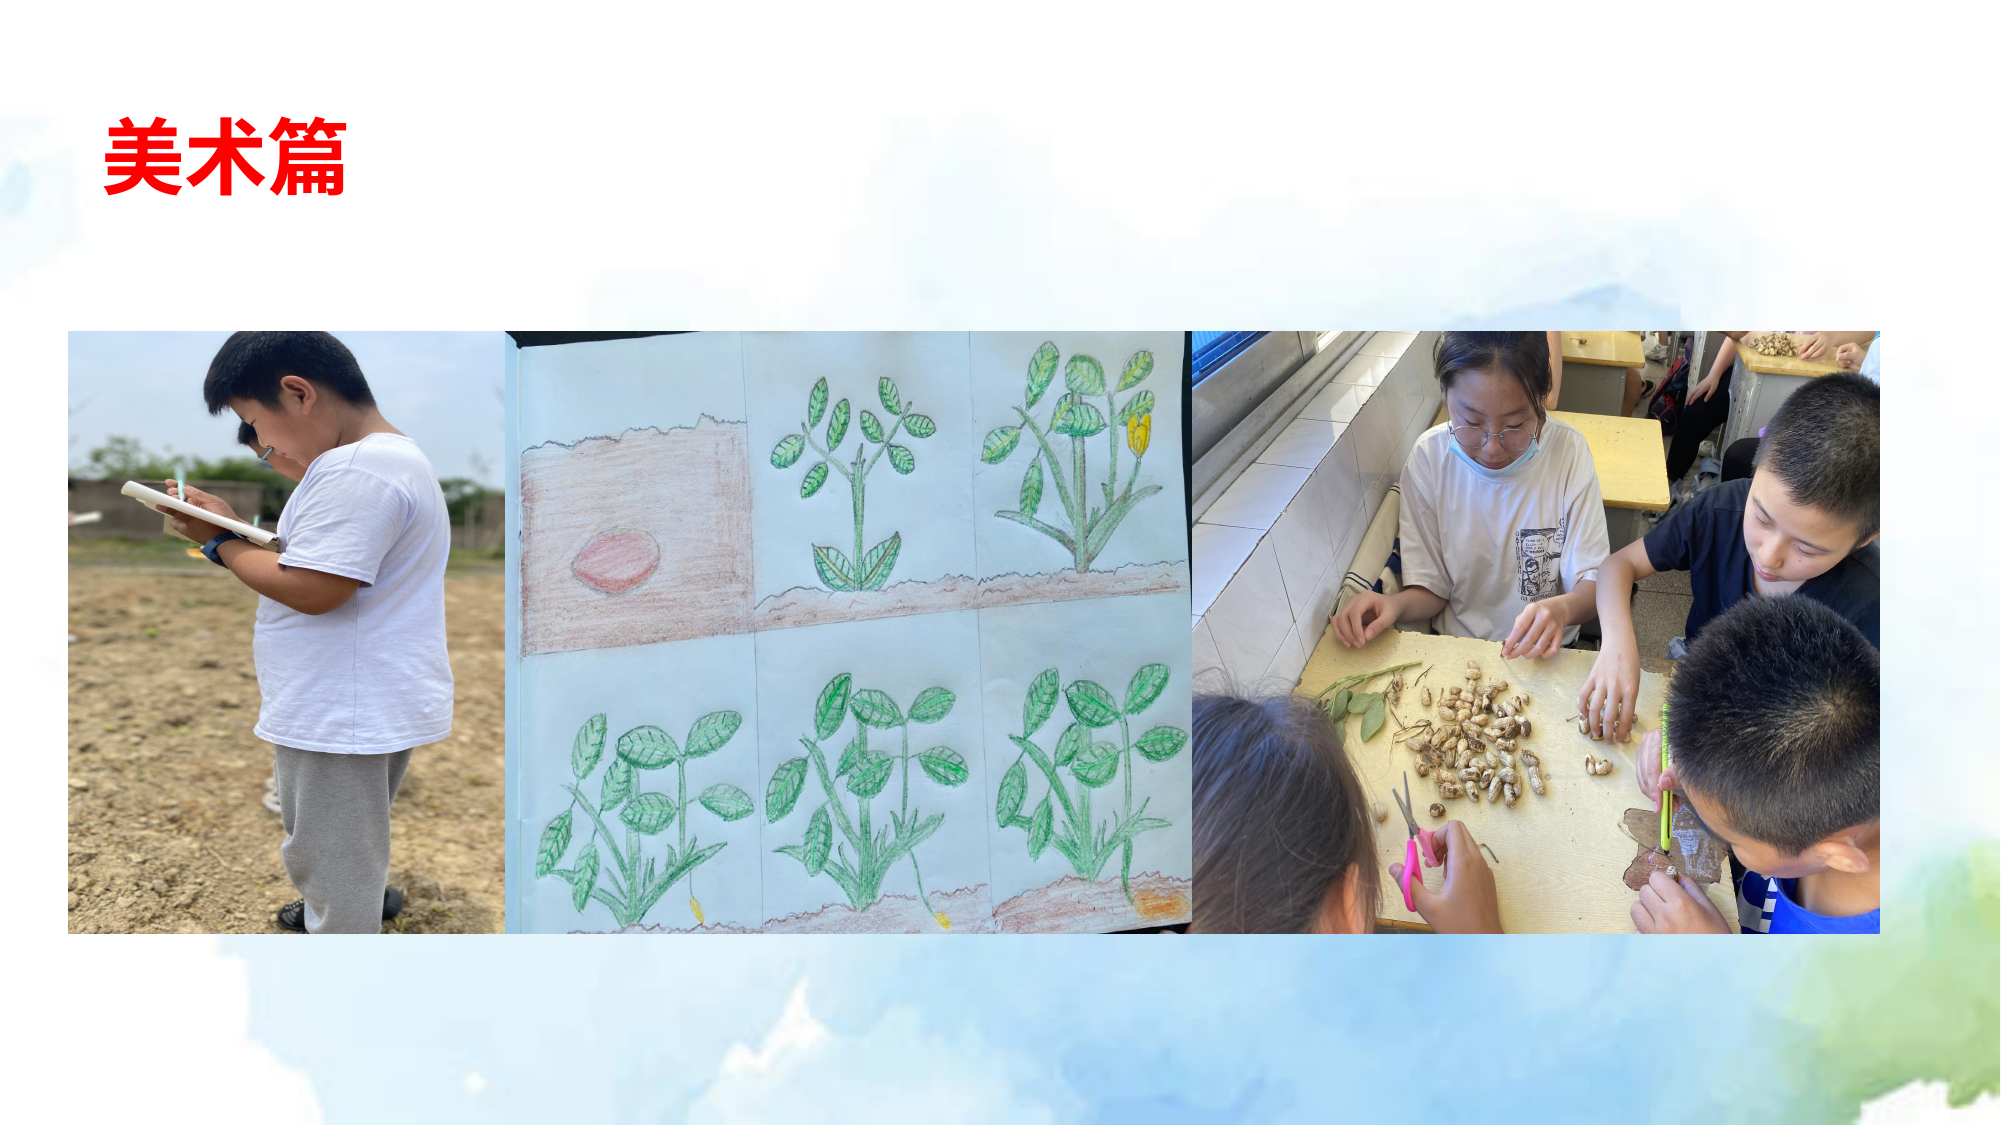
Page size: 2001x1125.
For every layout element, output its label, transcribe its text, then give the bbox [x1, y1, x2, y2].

picture [0, 0, 2001, 1125]
text_box 美术篇 [86, 98, 757, 213]
